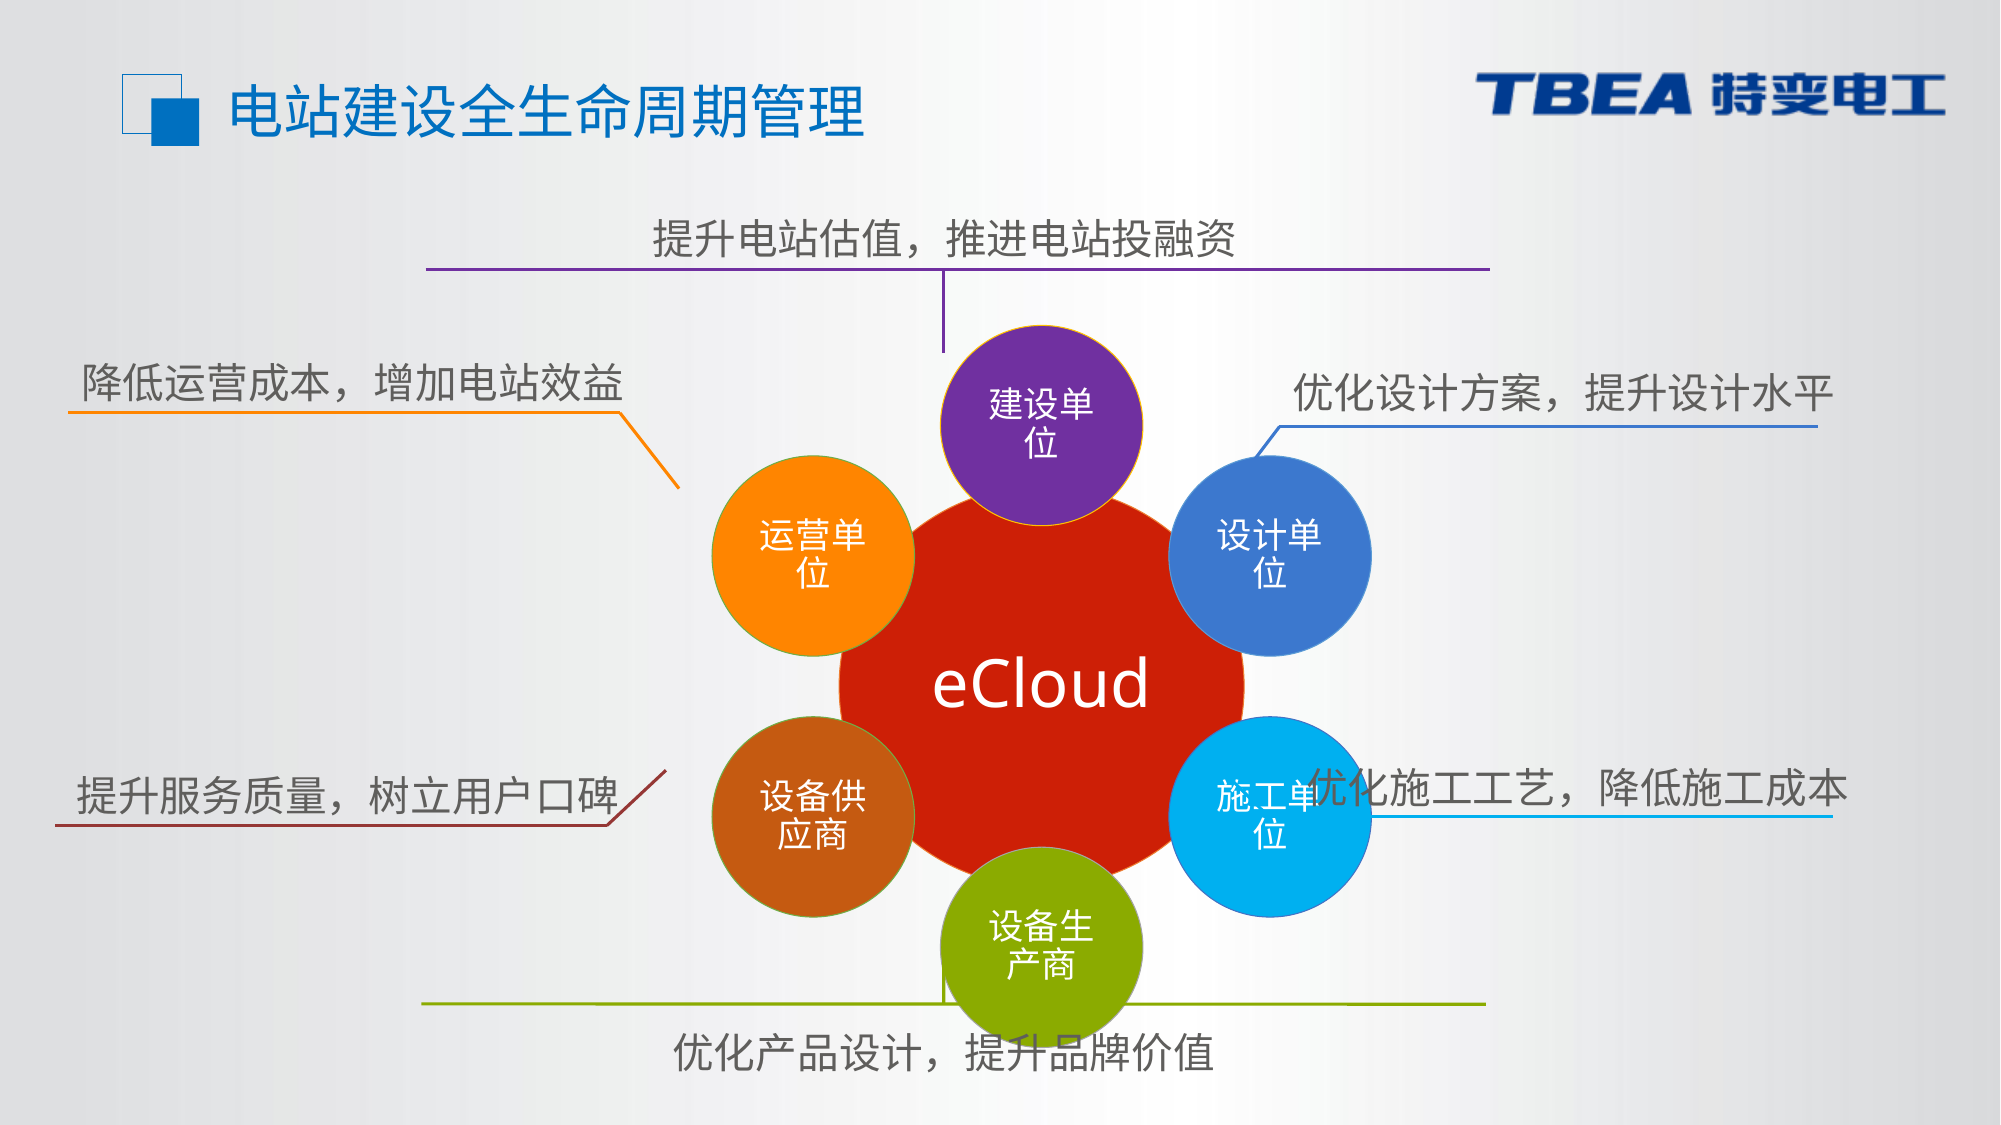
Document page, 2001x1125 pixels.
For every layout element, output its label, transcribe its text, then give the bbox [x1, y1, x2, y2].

text_box [150, 97, 200, 147]
picture [0, 0, 2001, 1125]
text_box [54, 189, 1946, 1079]
text_box 电站建设全生命周期管理 [210, 68, 1411, 154]
text_box [122, 73, 183, 134]
